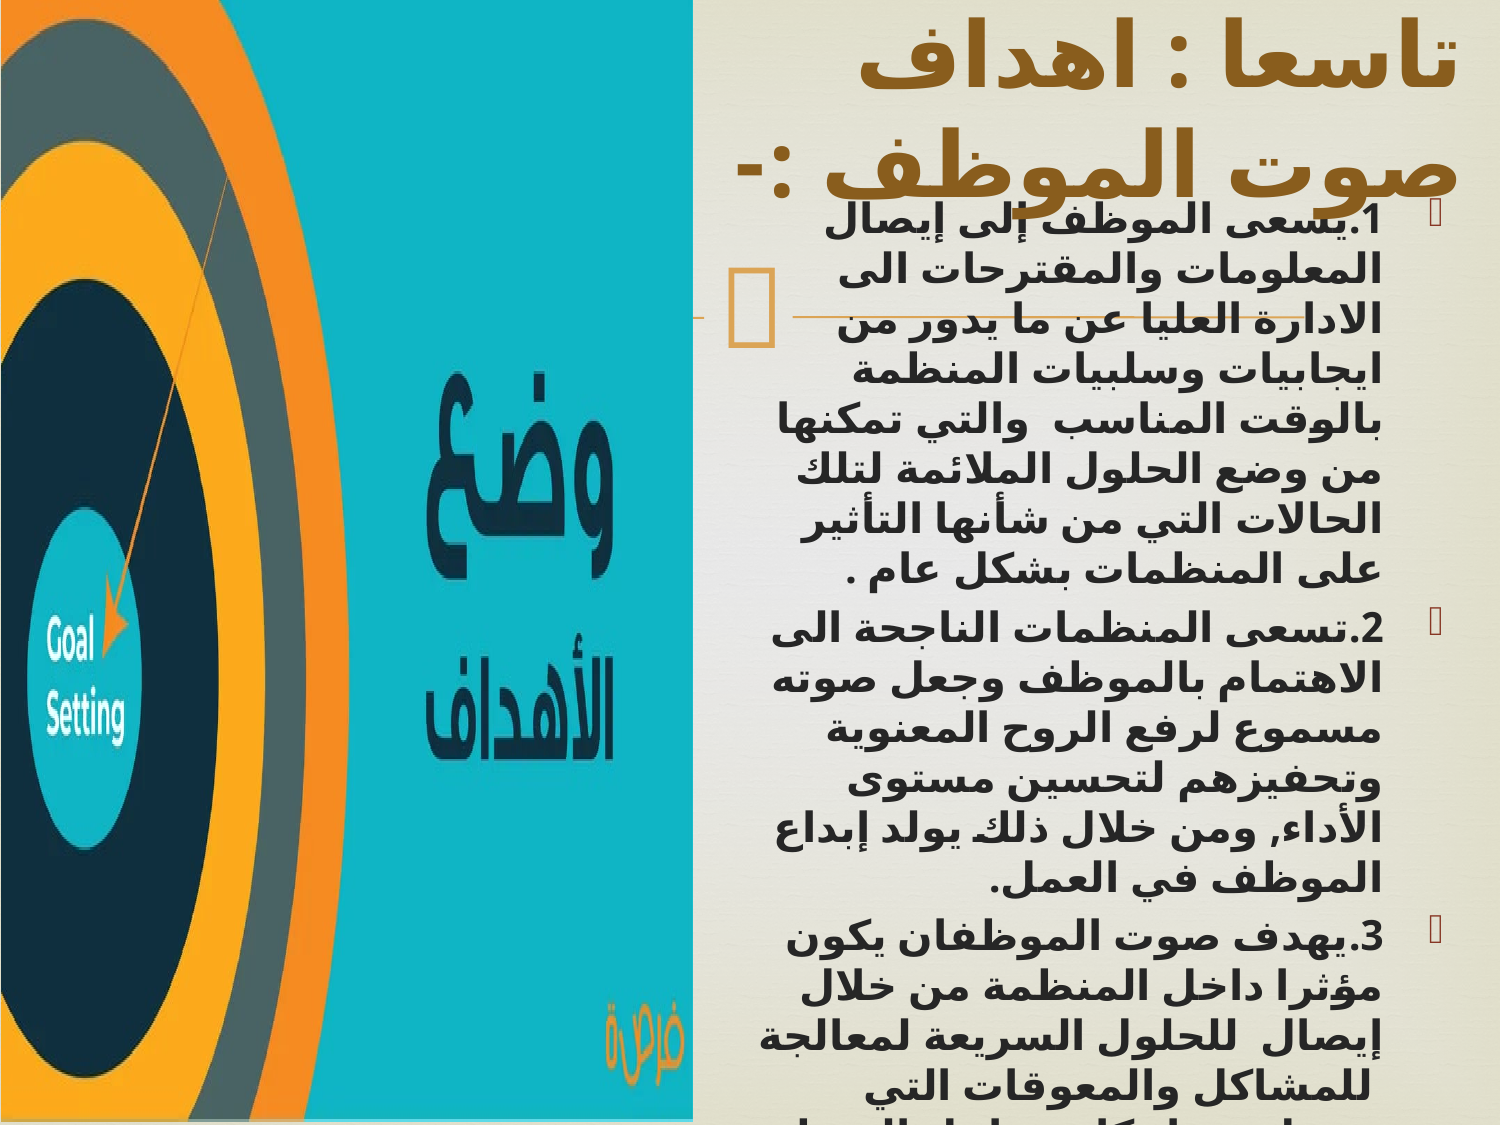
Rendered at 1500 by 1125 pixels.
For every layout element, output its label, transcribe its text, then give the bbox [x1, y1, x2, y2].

title تاسعا : اهداف صوت الموظف :- [700, 19, 1479, 192]
list 1.يسعى الموظف إلى إيصال المعلومات والمقترحات الى الادارة العليا عن ما يدور من ايجابيات وسلبيات المنظمة بالوقت المناسب والتي تمكنها من وضع الحلول الملائمة لتلك الحالات التي من شأنها التأثير على المنظمات بشكل عام . 2.تسعى المنظمات الناجحة الى الاهتمام بالموظف وجعل صوته مسموع لرفع الروح المعنوية وتحفيزهم لتحسين مستوى الأداء, ومن خلال ذلك يولد إبداع الموظف في العمل. 3.يهدف صوت الموظفان يكون مؤثرا داخل المنظمة من خلال إيصال للحلول السريعة لمعالجة للمشاكل والمعوقات التي تحصل سواء كانت داخل المنظمة أو خارجها الخاصة بالعمل يهدف حلها ومحاولة تفاديها في المستقبل . 4.ان اعتماد صوت الموظف يقلل من مقاومة التغيير التي تحصل بالمنظمة ، لكون الموظفين هم من ساهموا بالتغيير ، مما يكونوا اكثر حرصا لتحقيق نجاح هذا التغيير [726, 192, 1459, 1106]
picture [1, 0, 694, 1123]
